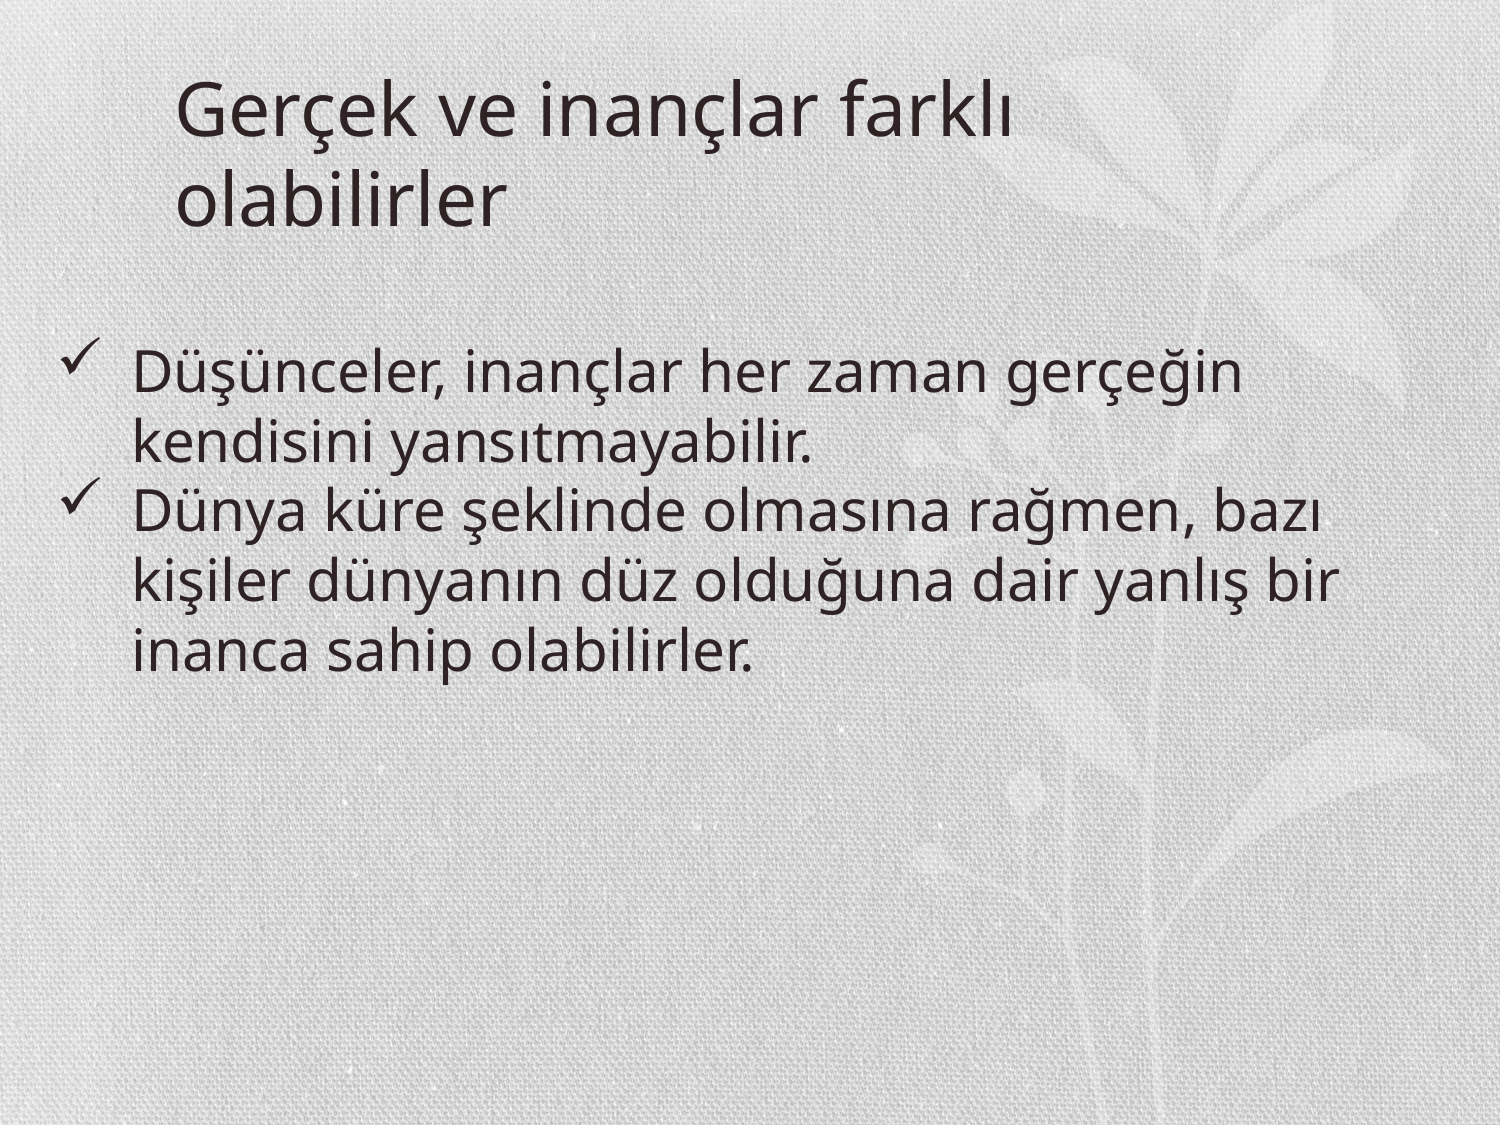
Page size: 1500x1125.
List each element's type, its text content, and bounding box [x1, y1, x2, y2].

text_box Düşünceler, inançlar her zaman gerçeğin kendisini yansıtmayabilir. Dünya küre şeklinde olmasına rağmen, bazı kişiler dünyanın düz olduğuna dair yanlış bir inanca sahip olabilirler. [41, 326, 1412, 691]
text_box Gerçek ve inançlar farklı olabilirler [159, 54, 1294, 250]
